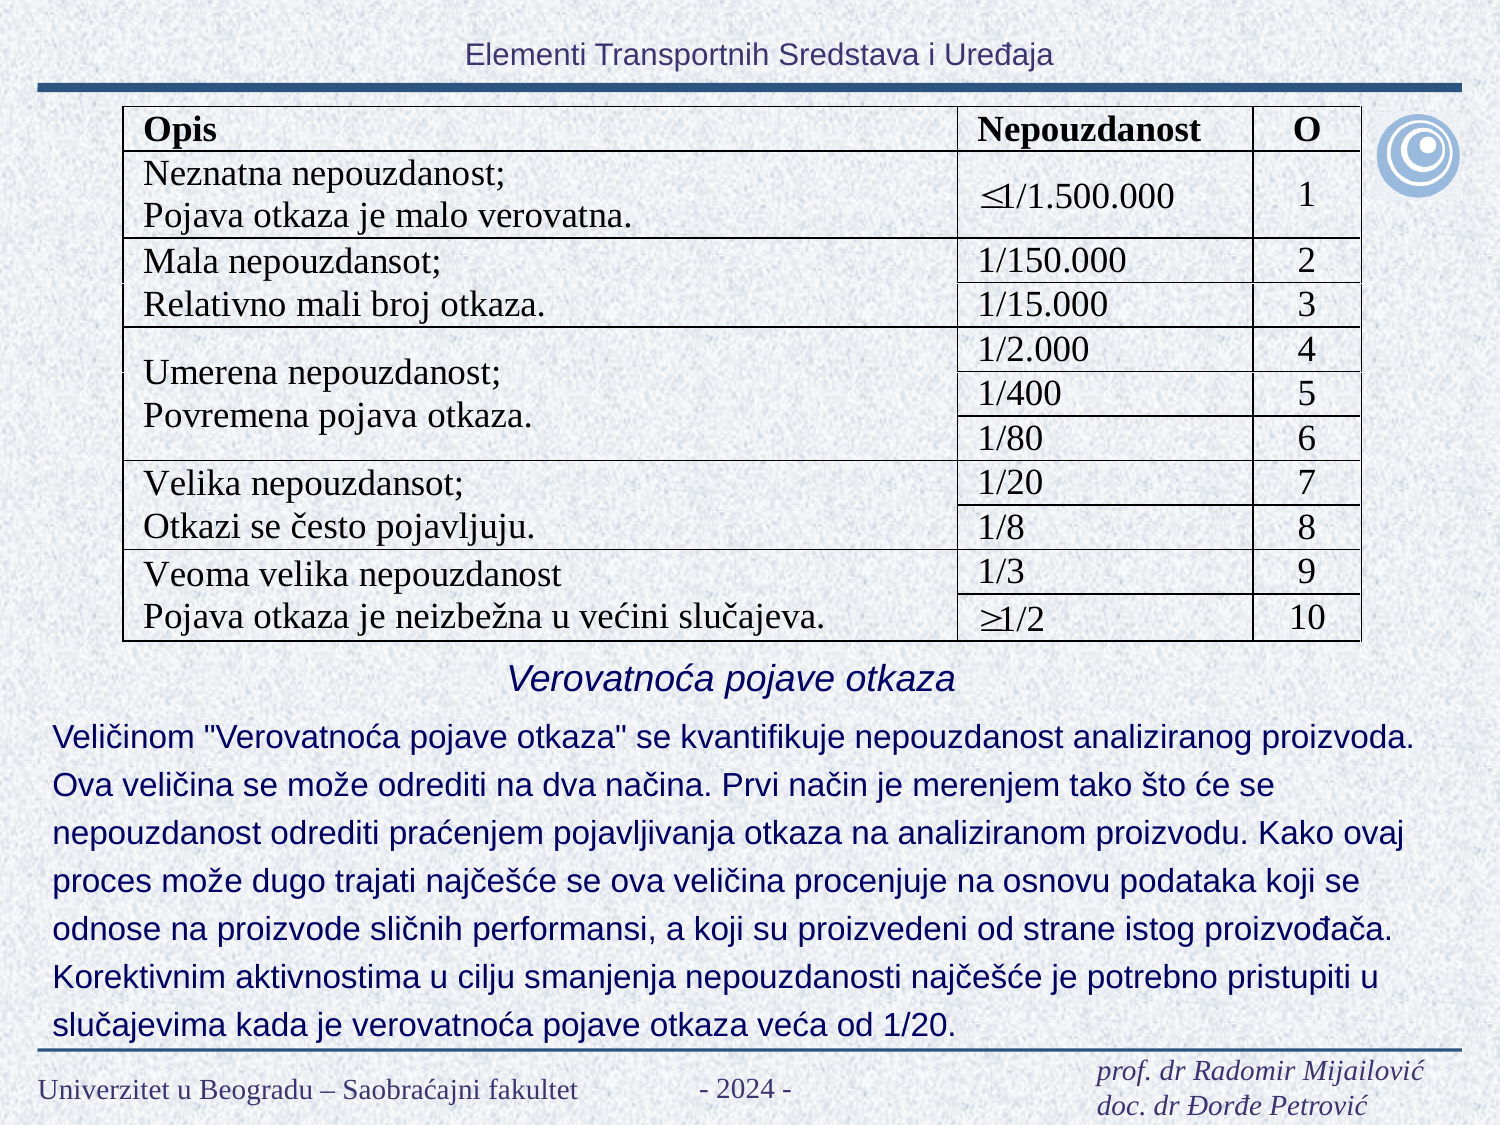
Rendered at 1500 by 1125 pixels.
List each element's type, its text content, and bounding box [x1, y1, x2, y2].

text_box Veličinom "Verovatnoća pojave otkaza" se kvantifikuje nepouzdanost analiziranog proizvoda. Ova veličina se može odrediti na dva načina. Prvi način je merenjem tako što će se nepouzdanost odrediti praćenjem pojavljivanja otkaza na analiziranom proizvodu. Kako ovaj proces može dugo trajati najčešće se ova veličina procenjuje na osnovu podataka koji se odnose na proizvode sličnih performansi, a koji su proizvedeni od strane istog proizvođača. Korektivnim aktivnostima u cilju smanjenja nepouzdanosti najčešće je potrebno pristupiti u slučajevima kada je verovatnoća pojave otkaza veća od 1/20. [37, 699, 1463, 1050]
picture [1413, 112, 1461, 200]
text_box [74, 105, 1413, 701]
